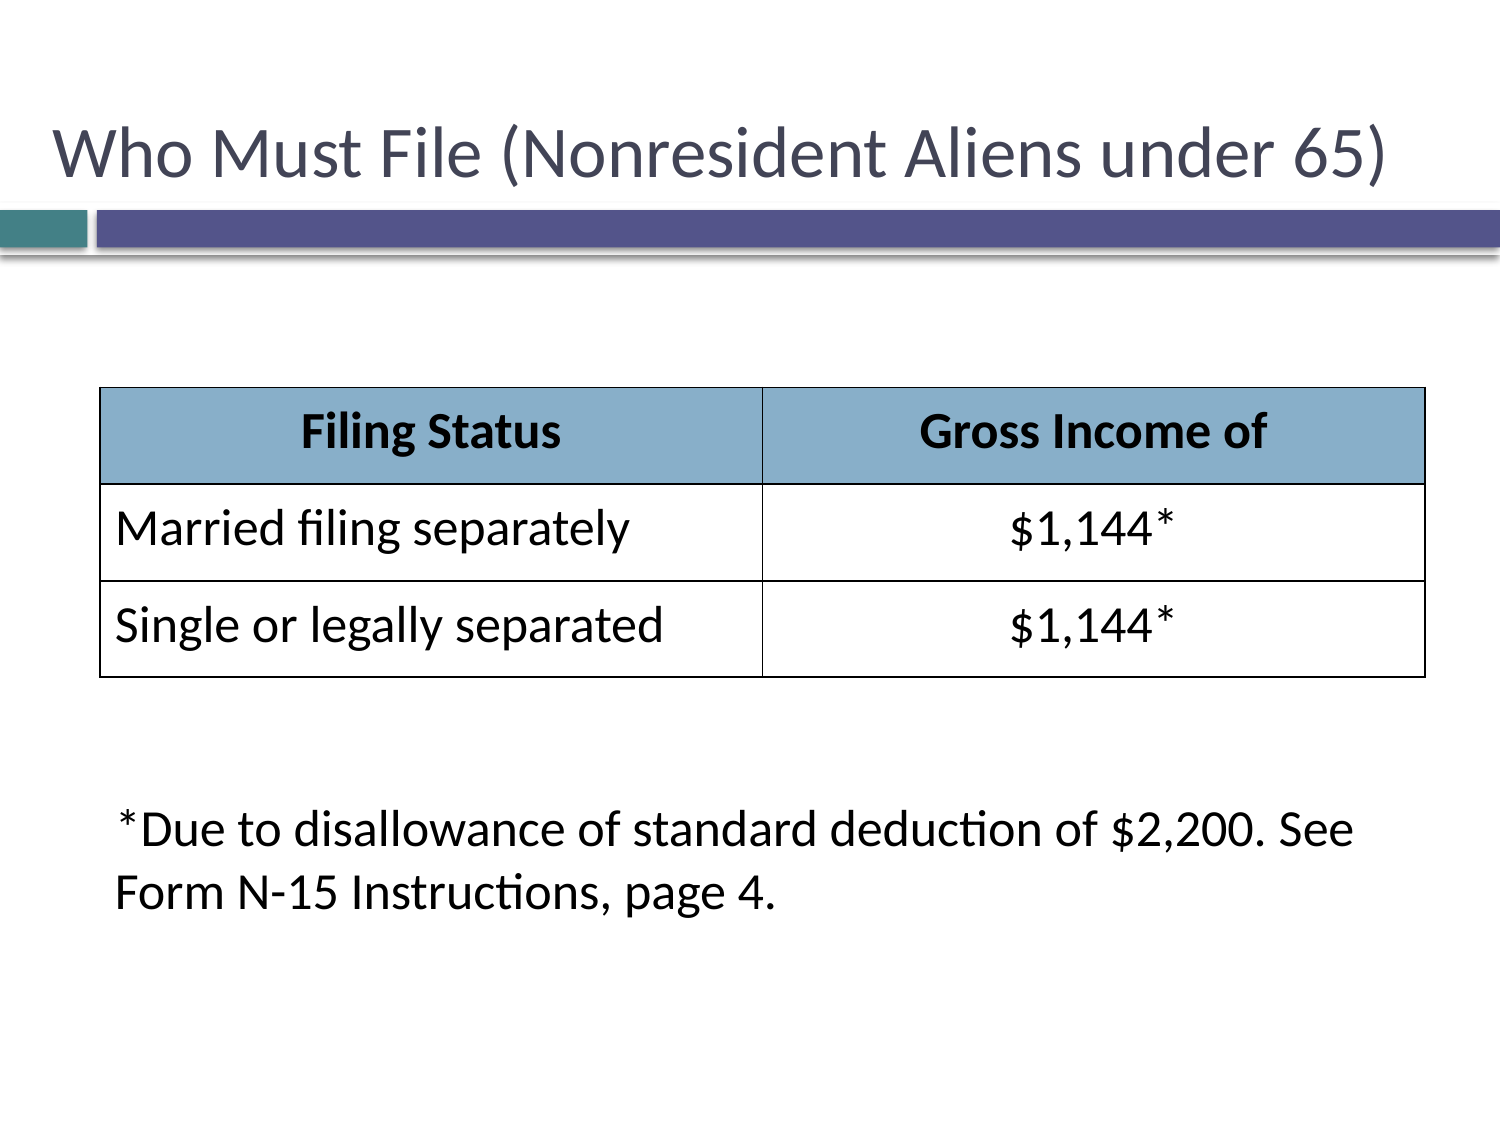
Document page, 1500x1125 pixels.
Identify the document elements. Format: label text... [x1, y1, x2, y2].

table_header Gross Income of [763, 388, 1424, 483]
table_cell $1,144* [763, 485, 1424, 580]
text_box Who Must File (Nonresident Aliens under 65) [37, 62, 1475, 200]
table_cell Single or legally separated [101, 582, 762, 676]
text_box *Due to disallowance of standard deduction of $2,200. See Form N-15 Instructions, page 4. [99, 787, 1425, 928]
table_cell Married filing separately [101, 485, 762, 580]
table_cell $1,144* [763, 582, 1424, 676]
table_header Filing Status [101, 388, 762, 483]
